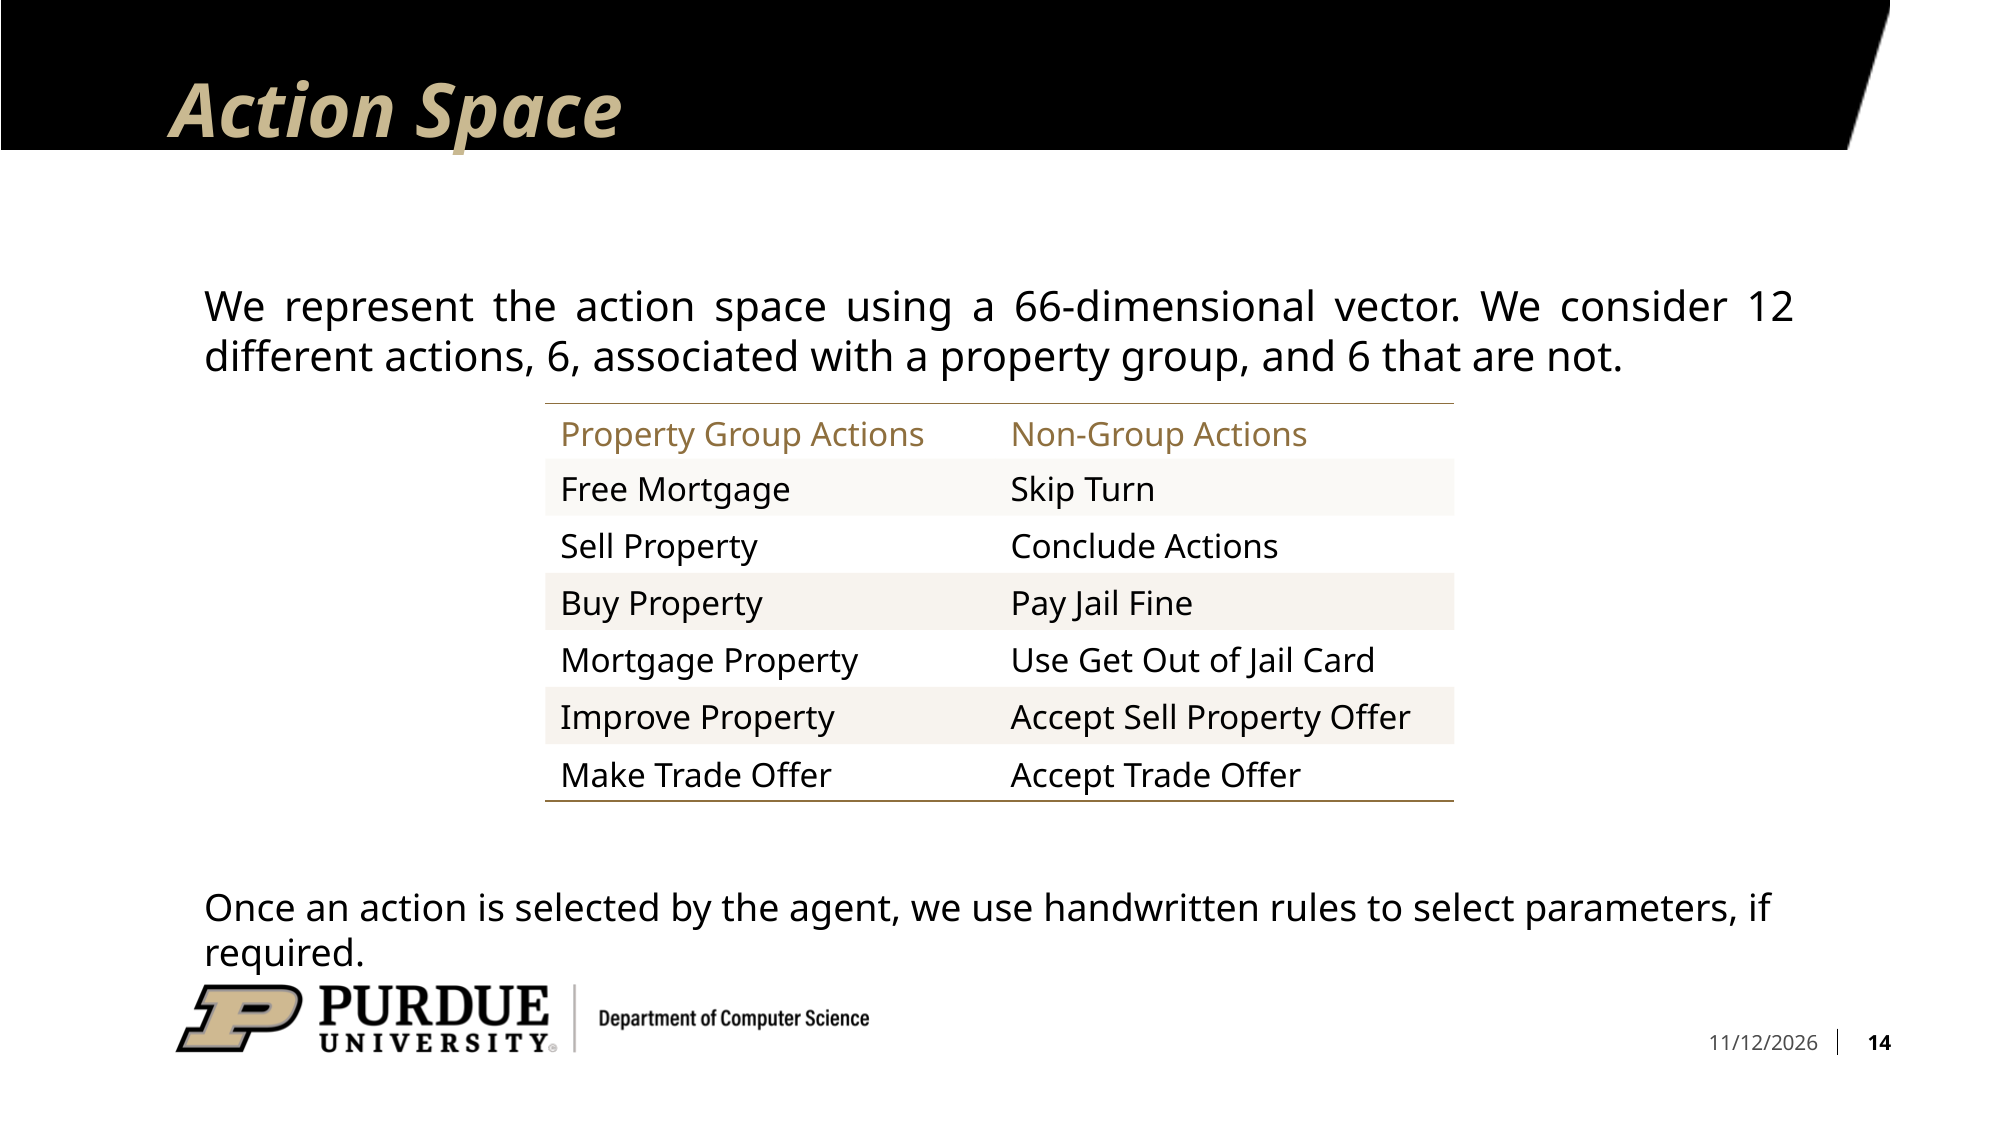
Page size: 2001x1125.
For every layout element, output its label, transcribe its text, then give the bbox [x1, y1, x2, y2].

table_cell Free Mortgage [545, 459, 996, 516]
table_cell Pay Jail Fine [996, 573, 1454, 630]
text_box [127, 171, 1858, 781]
table_cell Mortgage Property [545, 630, 996, 687]
table_cell Buy Property [545, 573, 996, 630]
text_box We represent the action space using a 66-dimensional vector. We consider 12 different actions, 6, associated with a property group, and 6 that are not. [189, 272, 1811, 387]
table_cell Conclude Actions [996, 516, 1454, 573]
table_header Property Group Actions [545, 404, 996, 459]
table_cell Skip Turn [996, 459, 1454, 516]
slide_number 14 [1839, 1013, 1920, 1074]
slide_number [1648, 1017, 1834, 1071]
title Action Space [168, 70, 1689, 160]
table_cell Sell Property [545, 516, 996, 573]
table_header Non-Group Actions [996, 404, 1454, 459]
table_cell Accept Sell Property Offer [996, 687, 1454, 744]
picture [175, 981, 885, 1057]
table_cell Make Trade Offer [545, 744, 996, 800]
text_box Once an action is selected by the agent, we use handwritten rules to select parameters, if required. [189, 876, 1811, 982]
table_cell Use Get Out of Jail Card [996, 630, 1454, 687]
table_cell Accept Trade Offer [996, 744, 1454, 800]
table_cell Improve Property [545, 687, 996, 744]
